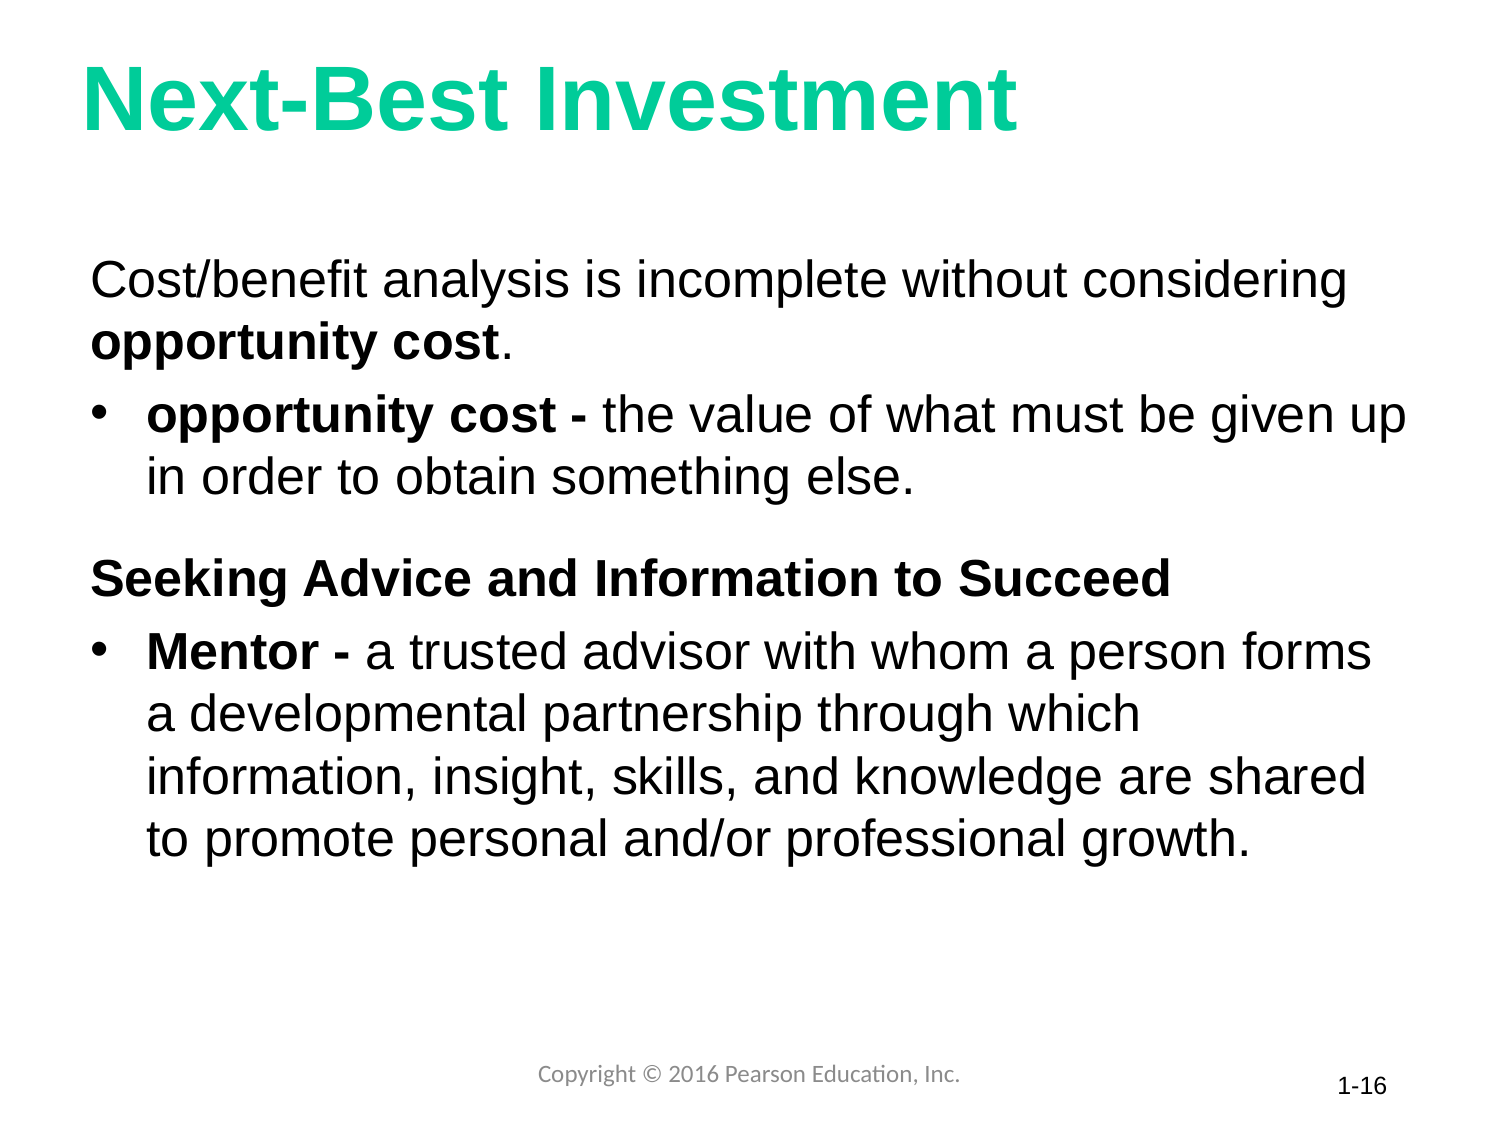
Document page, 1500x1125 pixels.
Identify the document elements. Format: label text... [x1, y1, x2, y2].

title Next-Best Investment [0, 0, 1225, 188]
list Cost/benefit analysis is incomplete without considering opportunity cost. opportunity cost - the value of what must be given up in order to obtain something else. Seeking Advice and Information to Succeed Mentor - a trusted advisor with whom a person forms a developmental partnership through which information, insight, skills, and knowledge are shared to promote personal and/or professional growth. [75, 237, 1425, 958]
footer Copyright © 2016 Pearson Education, Inc. [512, 1042, 988, 1103]
